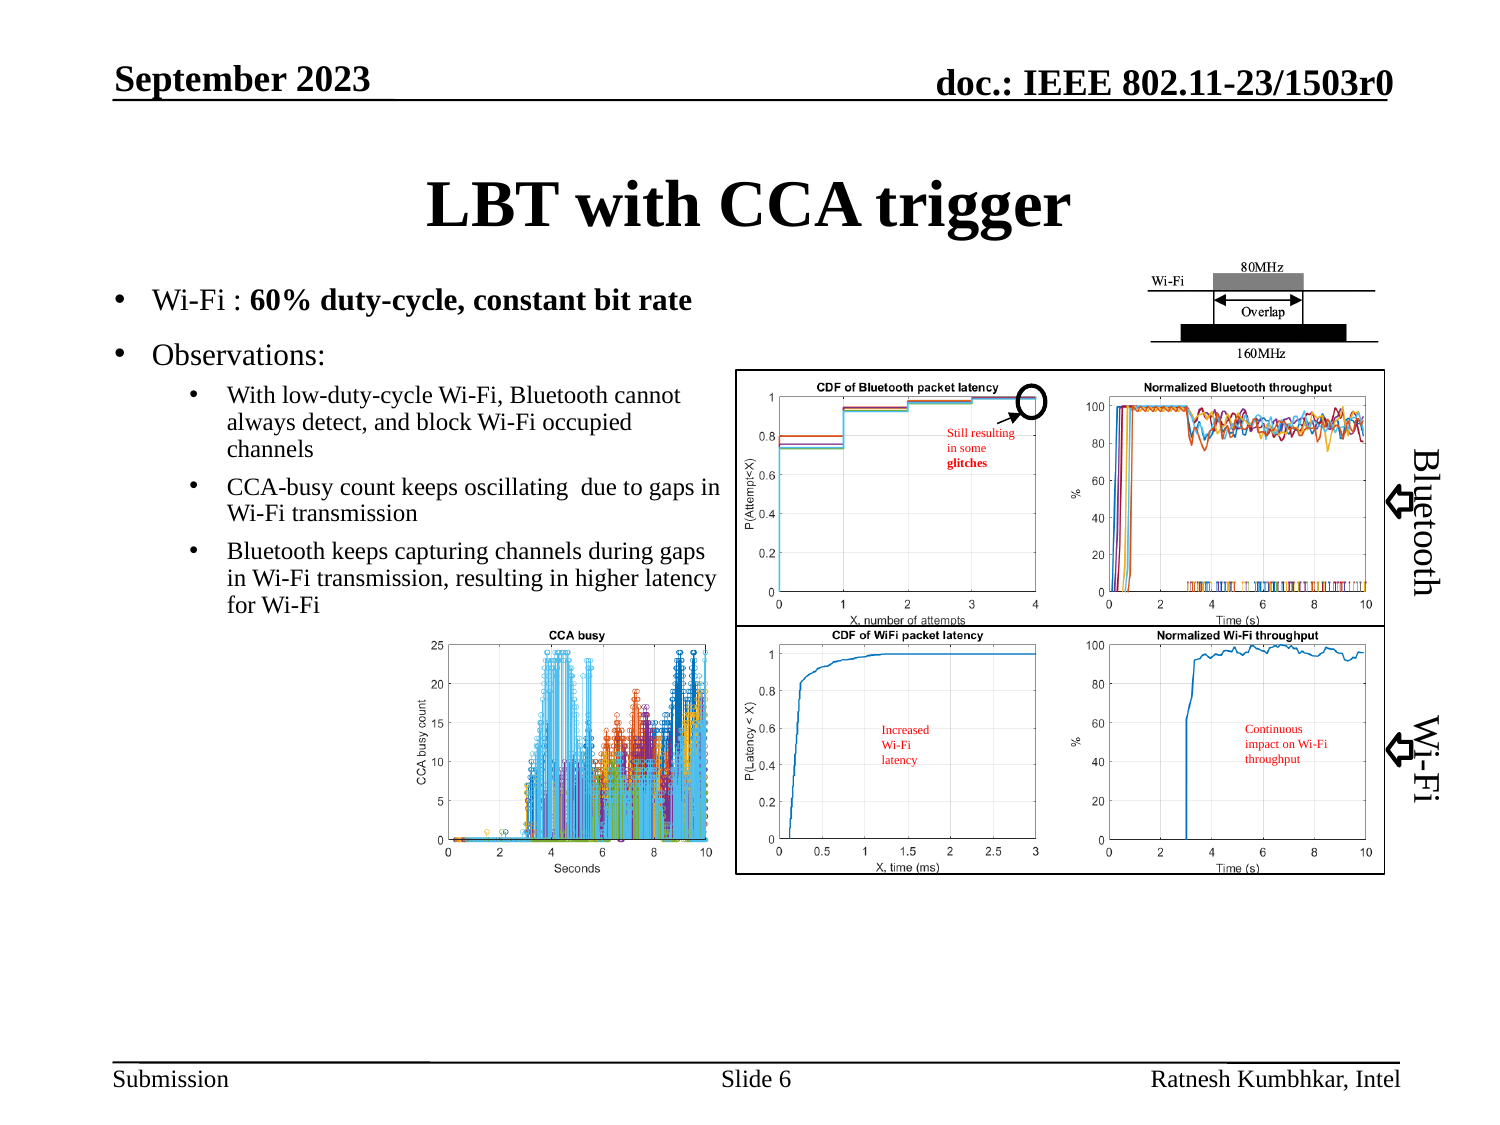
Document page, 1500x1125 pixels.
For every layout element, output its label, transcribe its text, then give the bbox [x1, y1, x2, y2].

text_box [996, 413, 1022, 424]
text_box Wi-Fi [1412, 700, 1460, 799]
picture [1136, 250, 1380, 371]
picture [405, 378, 1398, 875]
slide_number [114, 54, 423, 100]
footer Ratnesh Kumbhkar, Intel [878, 1061, 1402, 1093]
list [1068, 378, 1398, 626]
slide_number 6 [712, 1061, 800, 1123]
text_box [1402, 739, 1414, 760]
title LBT with CCA trigger [112, 112, 1388, 288]
text_box [736, 370, 1133, 377]
text_box Bluetooth [1412, 433, 1460, 571]
text_box [1402, 491, 1414, 512]
text_box Wi-Fi : 60% duty-cycle, constant bit rate Observations: With low-duty-cycle Wi-Fi, Bluetooth cannot always detect, and block Wi-Fi occupied channels CCA-busy count keeps oscillating due to gaps in Wi-Fi transmission Bluetooth keeps capturing channels during gaps in Wi-Fi transmission, resulting in higher latency for Wi-Fi [103, 278, 737, 638]
